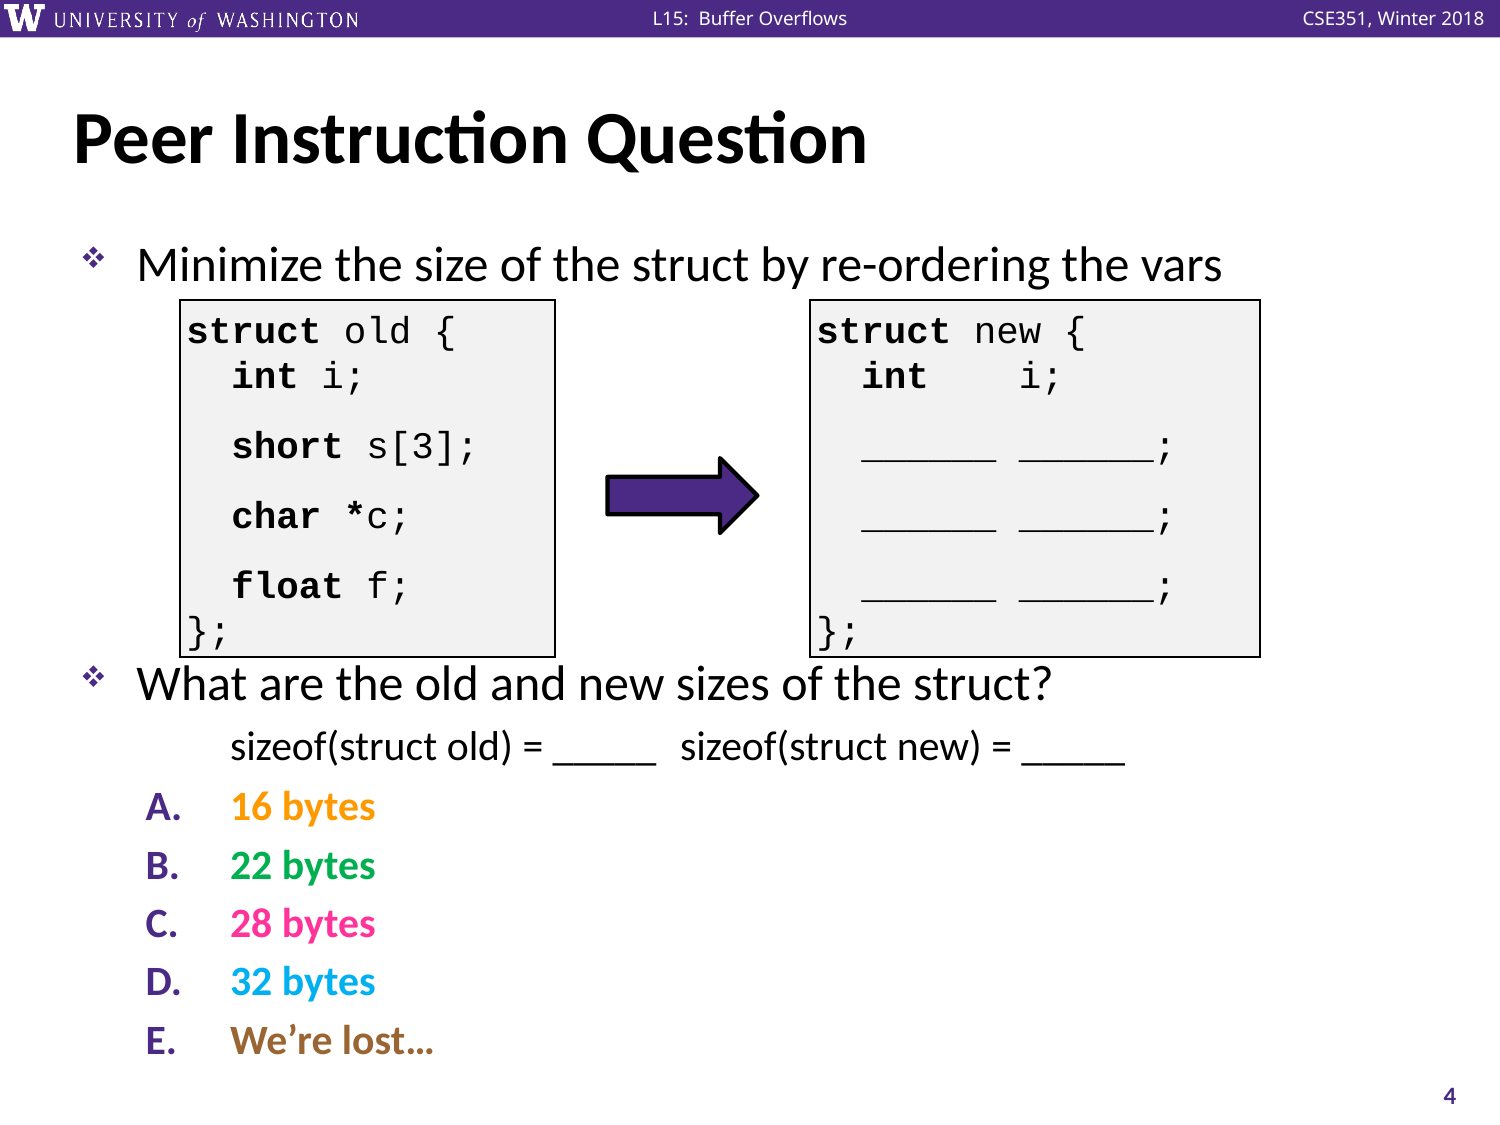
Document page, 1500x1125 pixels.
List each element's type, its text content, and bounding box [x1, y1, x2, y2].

picture [4, 4, 358, 32]
slide_number 4 [1400, 1065, 1500, 1125]
title Peer Instruction Question [58, 71, 1438, 197]
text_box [179, 299, 1261, 662]
list Minimize the size of the struct by re-ordering the vars What are the old and new sizes of the struct? sizeof(struct old) = _____ sizeof(struct new) = _____ 16 bytes 22 bytes 28 bytes 32 bytes We’re lost… [64, 223, 1438, 1040]
